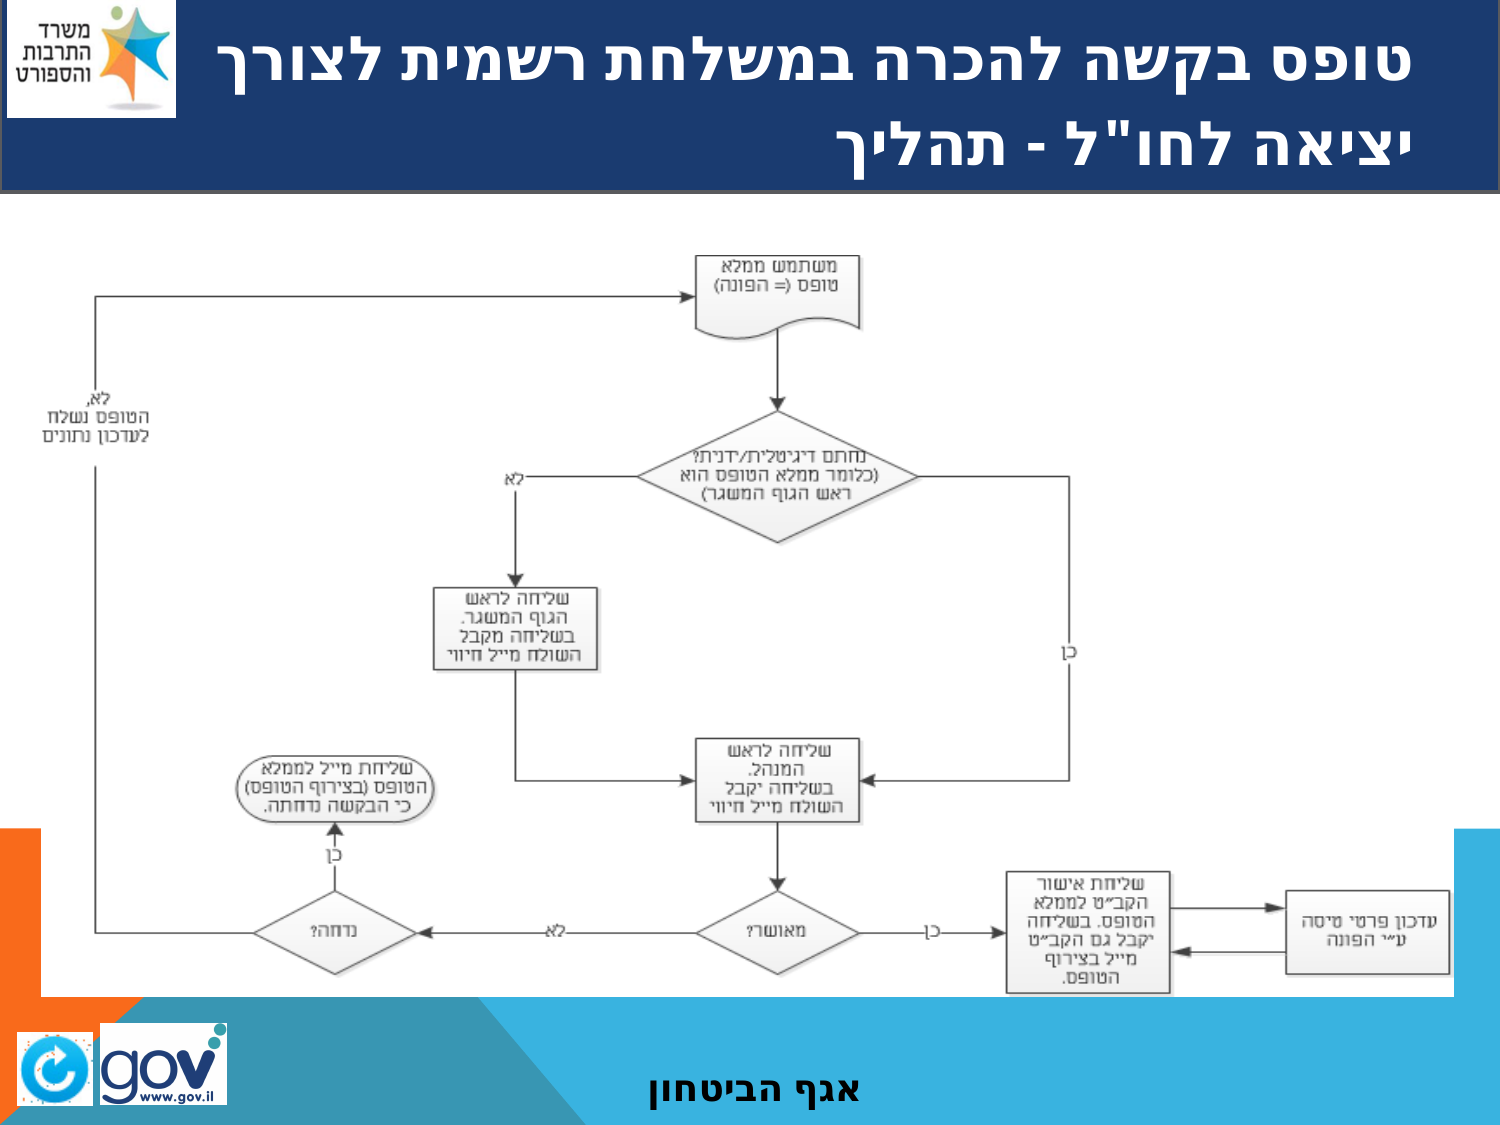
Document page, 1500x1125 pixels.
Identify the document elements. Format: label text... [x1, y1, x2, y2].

picture [100, 1023, 227, 1105]
text_box אגף הביטחון [622, 1057, 878, 1117]
list טופס בקשה להכרה במשלחת רשמית לצורך יציאה לחו"ל - תהליך [46, 11, 1430, 188]
picture [7, 0, 176, 119]
picture [17, 1032, 93, 1106]
picture [41, 255, 1454, 997]
